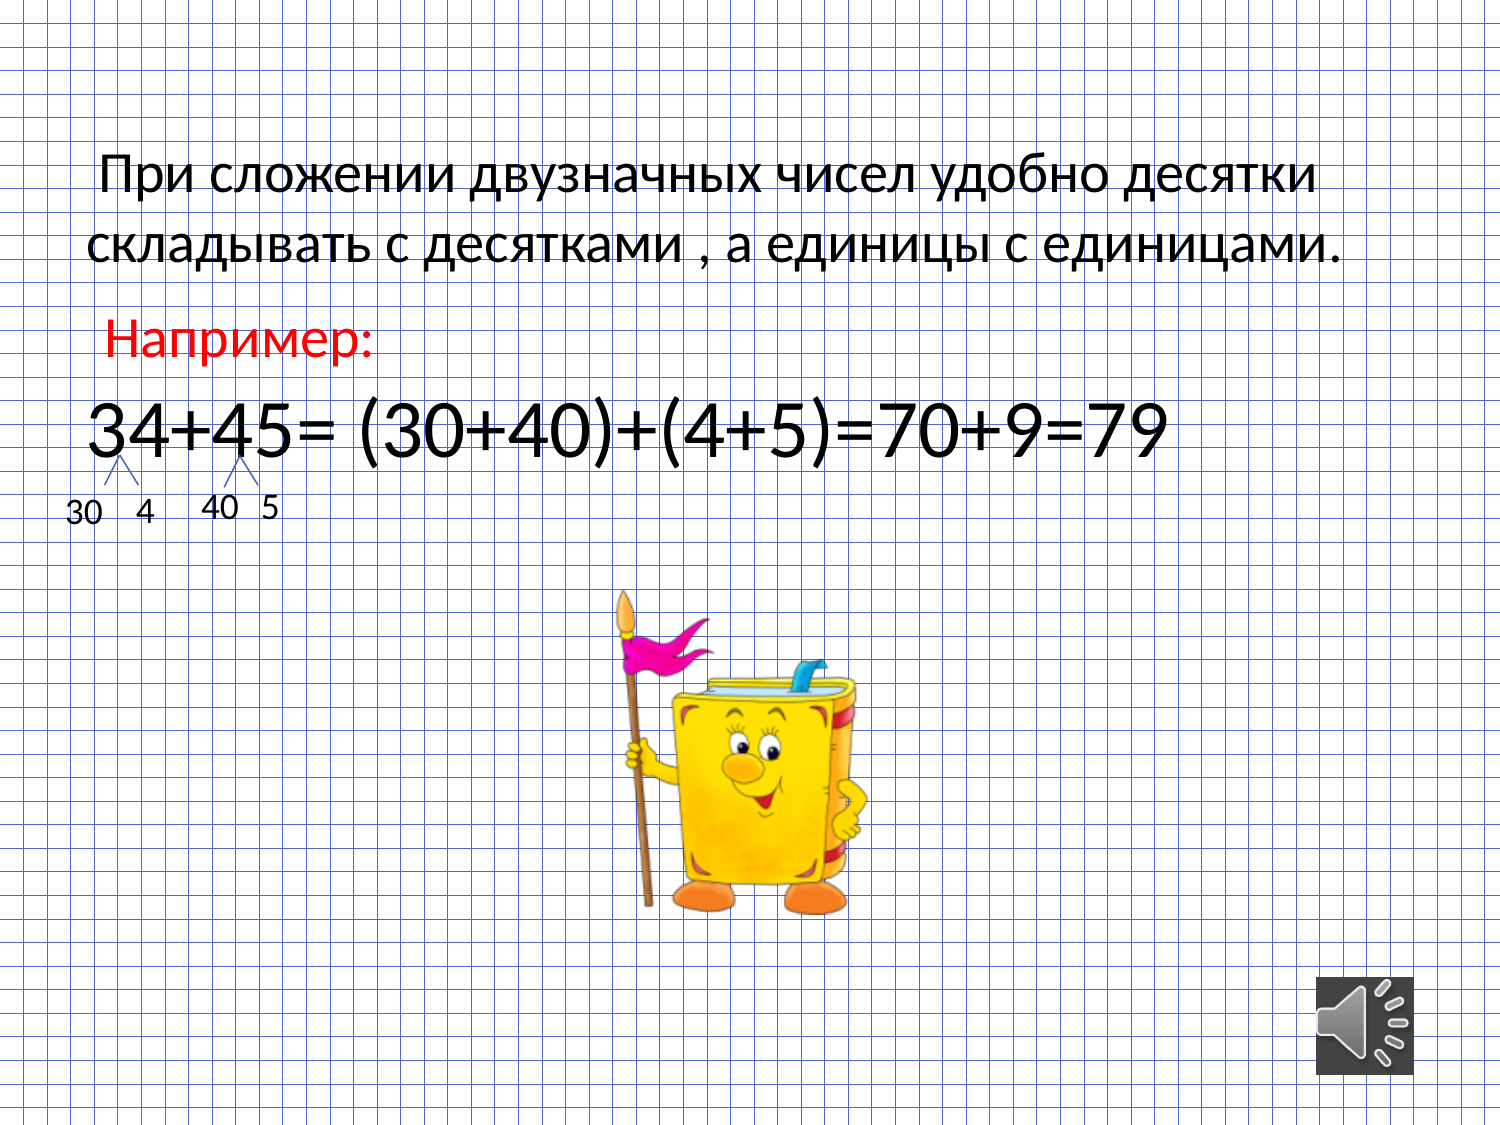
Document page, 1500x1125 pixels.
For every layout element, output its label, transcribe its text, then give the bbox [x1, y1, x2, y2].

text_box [239, 454, 259, 486]
picture [584, 585, 913, 915]
text_box 4 [121, 479, 170, 539]
text_box При сложении двузначных чисел удобно десятки складывать с десятками , а единицы с единицами. Например: 34+45= (30+40)+(4+5)=70+9=79 [71, 126, 1359, 482]
picture [1314, 975, 1415, 1077]
text_box 30 [49, 479, 118, 540]
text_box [119, 454, 139, 486]
text_box 5 [246, 474, 295, 535]
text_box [223, 456, 240, 488]
text_box 40 [186, 474, 246, 535]
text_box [104, 454, 118, 486]
text_box [135, 367, 166, 428]
